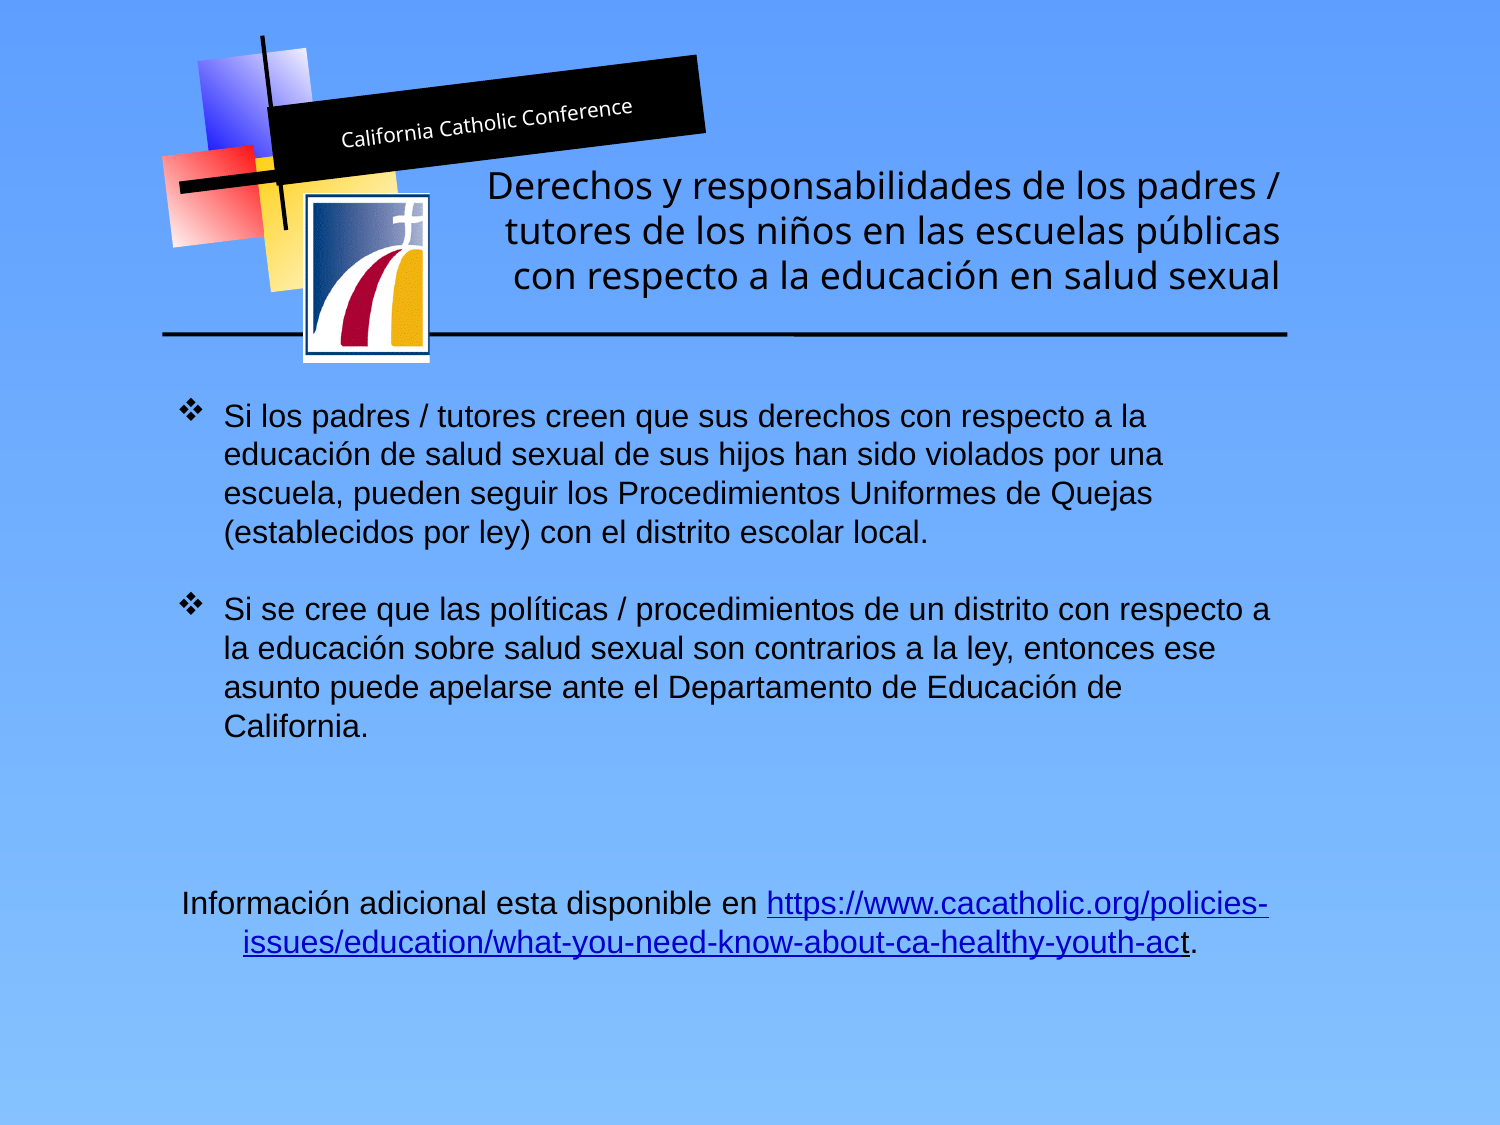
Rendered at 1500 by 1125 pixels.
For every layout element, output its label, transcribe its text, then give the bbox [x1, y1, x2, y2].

text_box Derechos y responsabilidades de los padres / tutores de los niños en las escuelas públicas con respecto a la educación en salud sexual [434, 156, 1288, 325]
text_box Información adicional esta disponible en https://www.cacatholic.org/policies-issues/education/what-you-need-know-about-ca-healthy-youth-act. [162, 875, 1288, 968]
picture [302, 193, 430, 363]
text_box Si los padres / tutores creen que sus derechos con respecto a la educación de salud sexual de sus hijos han sido violados por una escuela, pueden seguir los Procedimientos Uniformes de Quejas (establecidos por ley) con el distrito escolar local. Si se cree que las políticas / procedimientos de un distrito con respecto a la educación sobre salud sexual son contrarios a la ley, entonces ese asunto puede apelarse ante el Departamento de Educación de California. [161, 387, 1288, 751]
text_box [162, 15, 705, 272]
